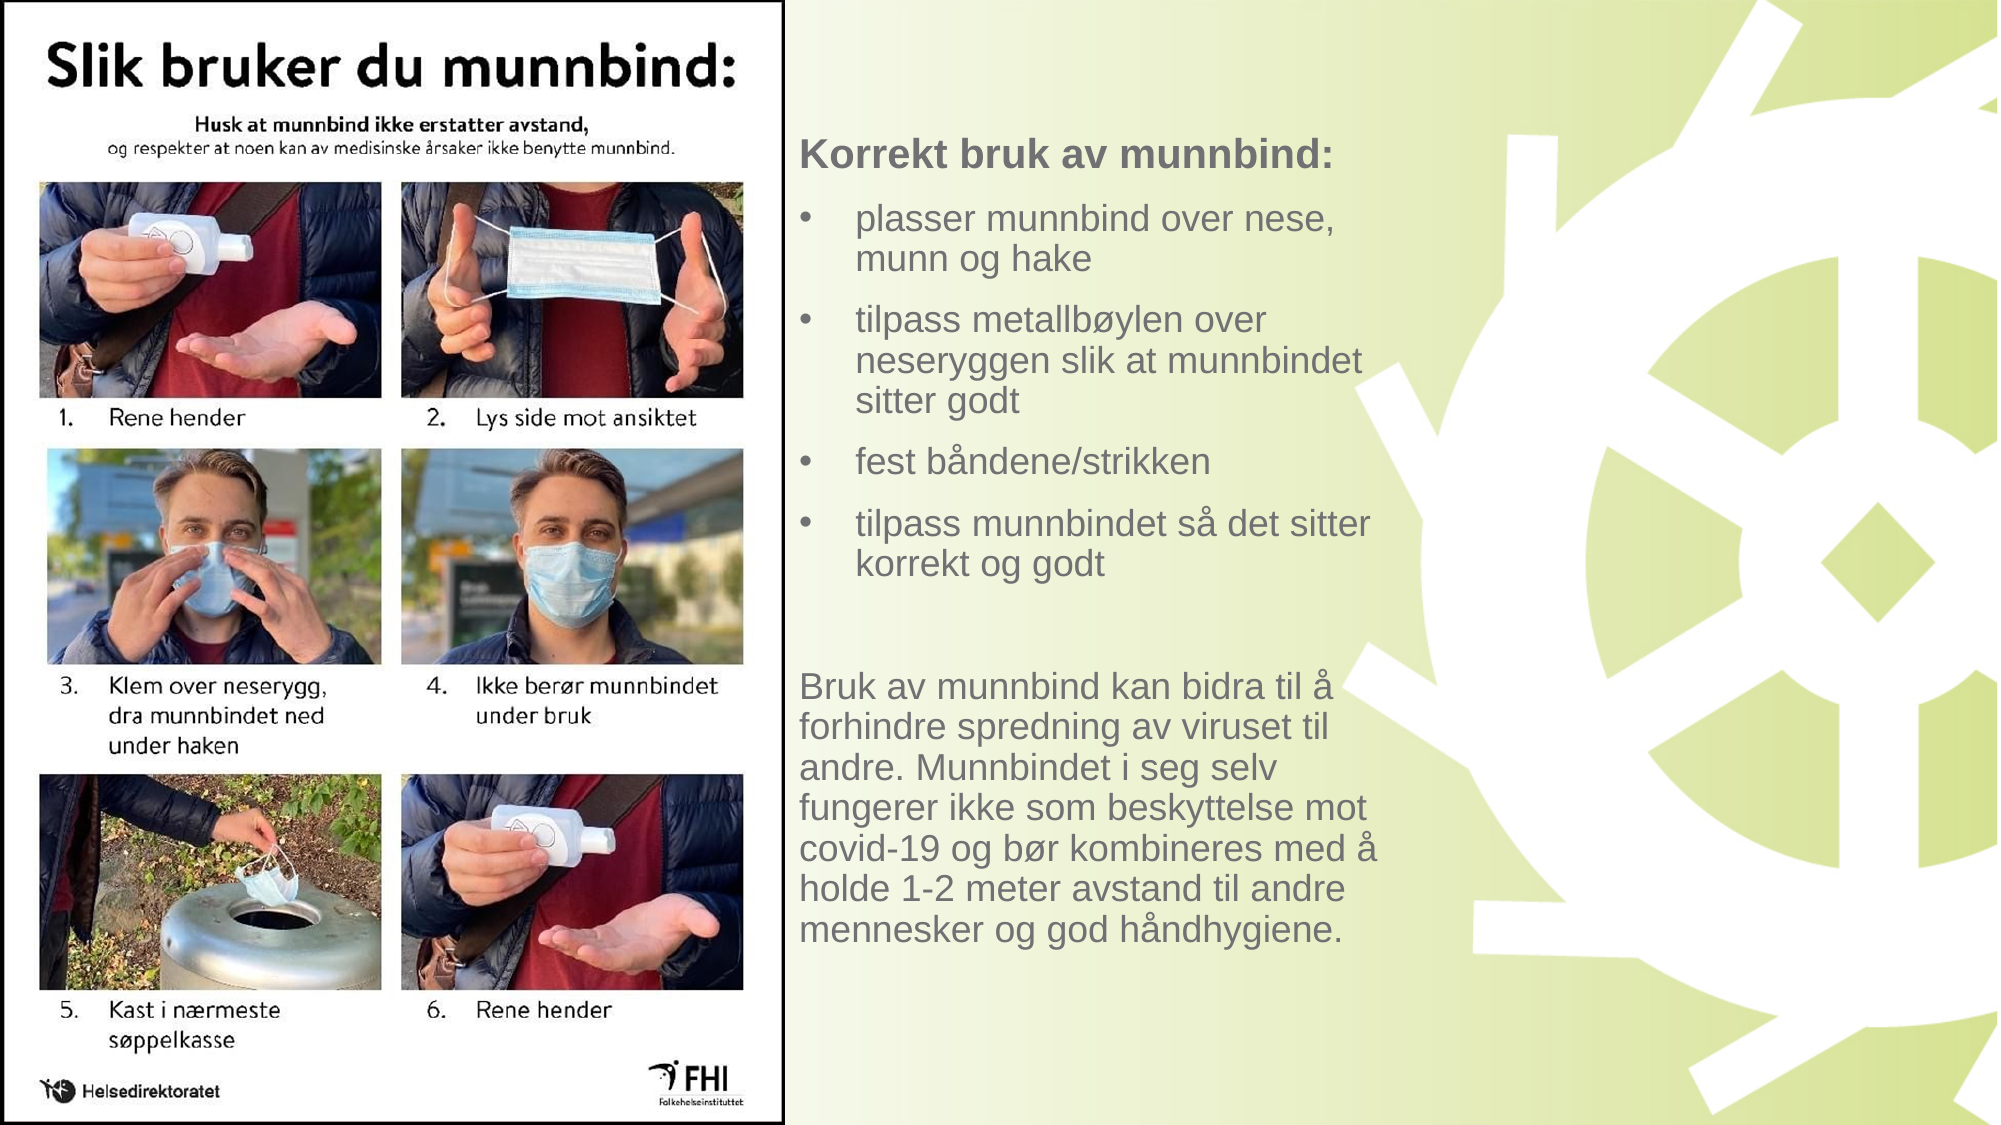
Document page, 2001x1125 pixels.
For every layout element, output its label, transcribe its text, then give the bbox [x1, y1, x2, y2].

list Korrekt bruk av munnbind: plasser munnbind over nese, munn og hake tilpass metallbøylen over neseryggen slik at munnbindet sitter godt fest båndene/strikken tilpass munnbindet så det sitter korrekt og godt Bruk av munnbind kan bidra til å forhindre spredning av viruset til andre. Munnbindet i seg selv fungerer ikke som beskyttelse mot covid-19 og bør kombineres med å holde 1-2 meter avstand til andre mennesker og god håndhygiene. [785, 125, 1423, 1012]
picture [0, 0, 2001, 1125]
